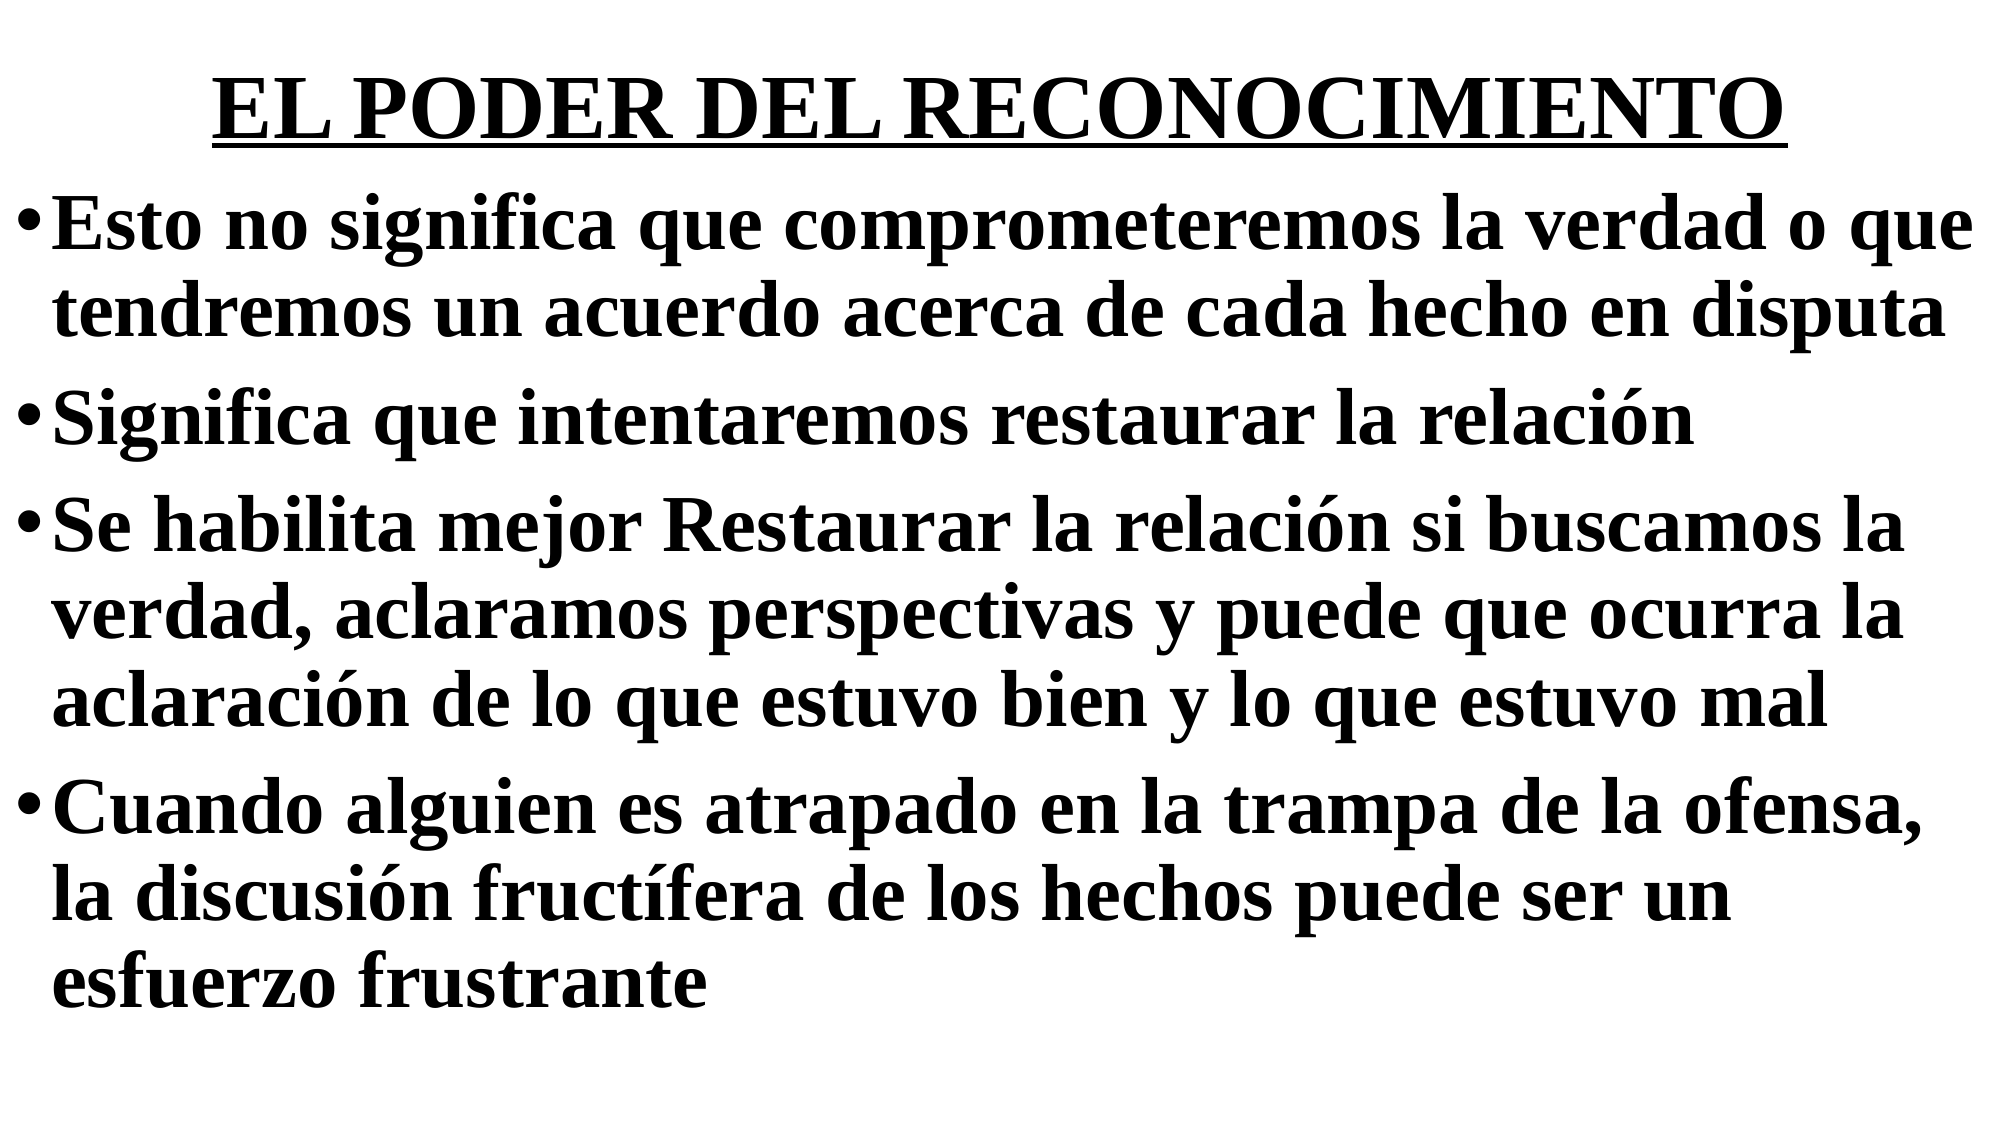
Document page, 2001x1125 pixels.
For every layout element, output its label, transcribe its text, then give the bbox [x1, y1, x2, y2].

title EL PODER DEL RECONOCIMIENTO [0, 0, 2000, 172]
list Esto no significa que comprometeremos la verdad o que tendremos un acuerdo acerca de cada hecho en disputa Significa que intentaremos restaurar la relación Se habilita mejor Restaurar la relación si buscamos la verdad, aclaramos perspectivas y puede que ocurra la aclaración de lo que estuvo bien y lo que estuvo mal Cuando alguien es atrapado en la trampa de la ofensa, la discusión fructífera de los hechos puede ser un esfuerzo frustrante [0, 172, 2000, 1125]
